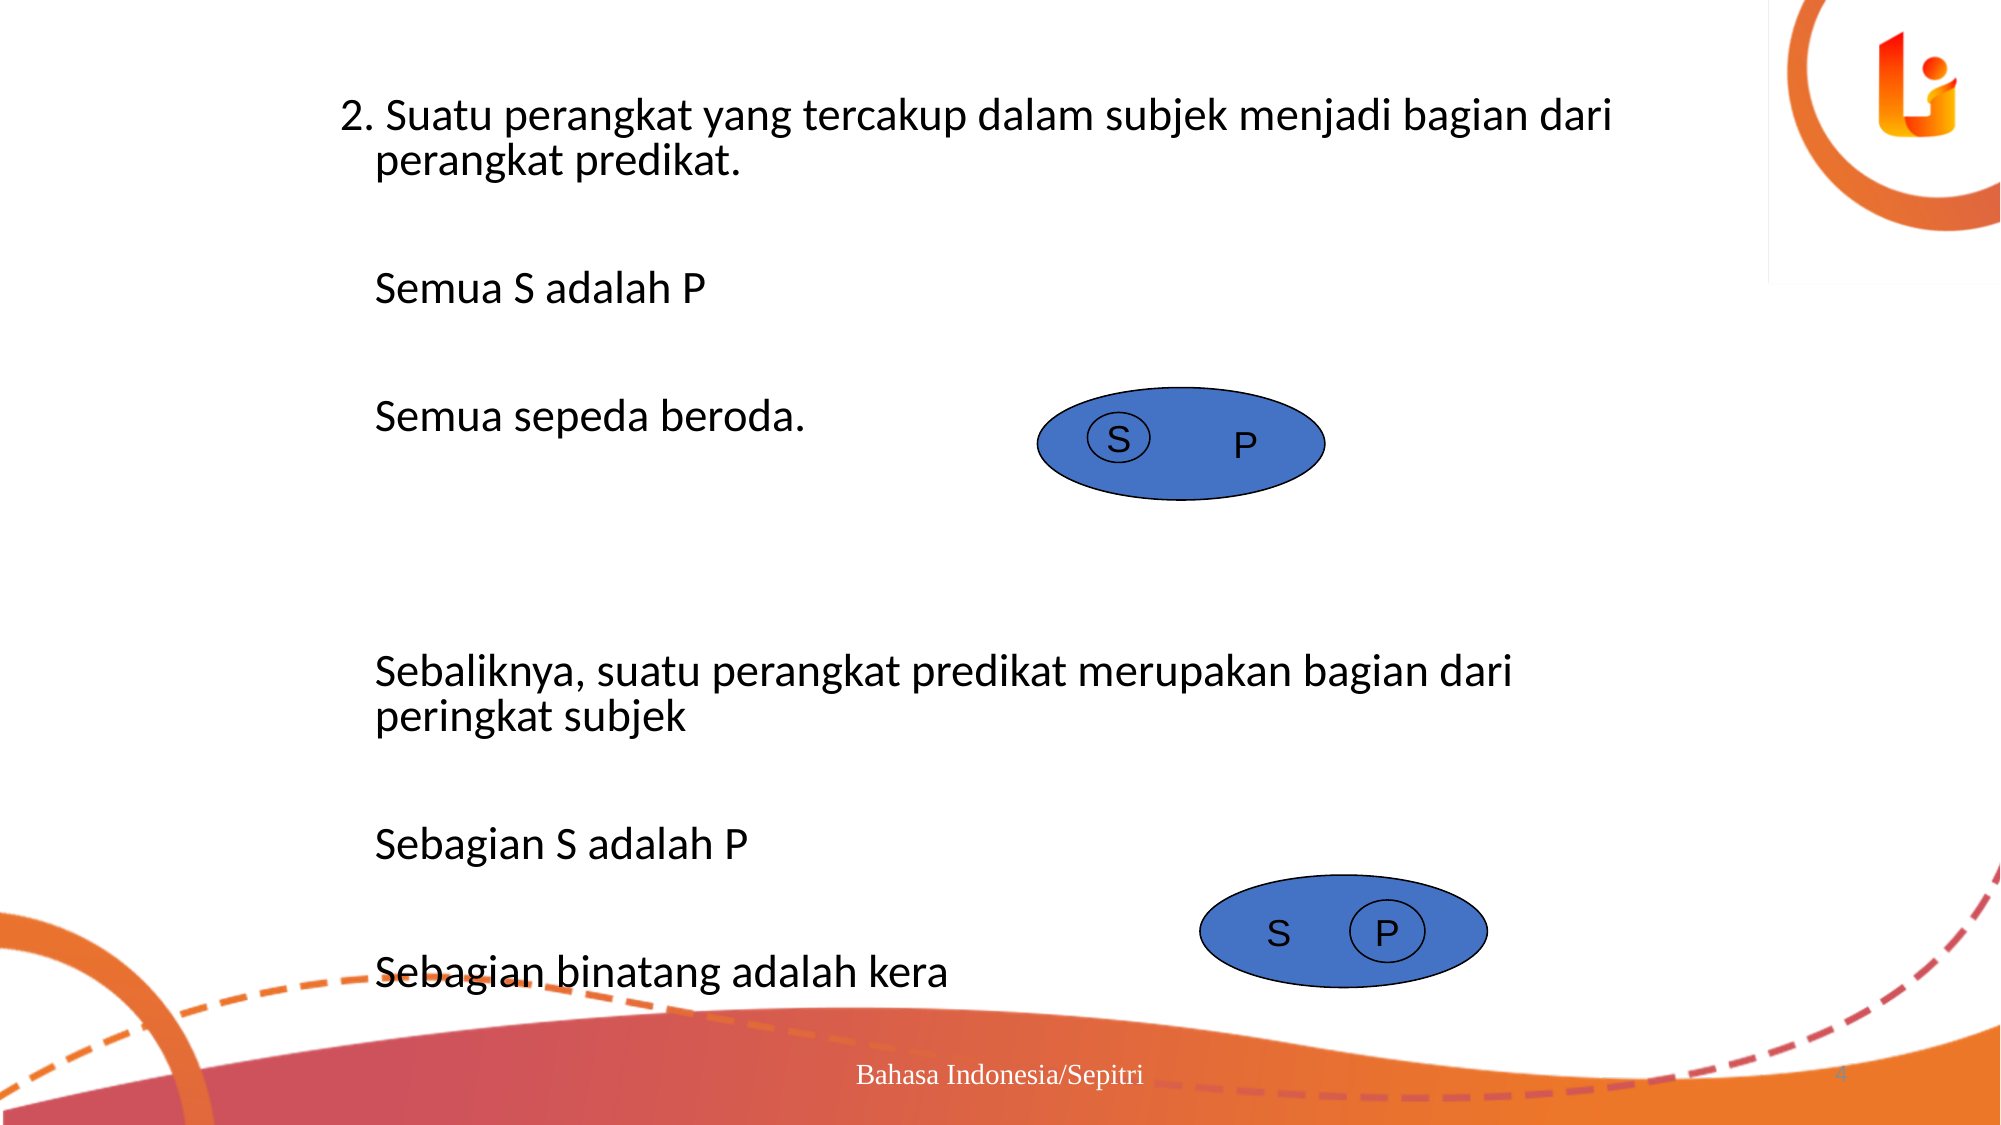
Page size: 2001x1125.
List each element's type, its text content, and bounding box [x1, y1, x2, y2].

text_box S P [1037, 387, 1325, 501]
slide_number 4 [1412, 1042, 1863, 1103]
footer Bahasa Indonesia/Sepitri [662, 1042, 1338, 1103]
text_box S P [1199, 875, 1488, 988]
text_box P [1349, 899, 1425, 963]
list 2. Suatu perangkat yang tercakup dalam subjek menjadi bagian dari perangkat predikat. Semua S adalah P Semua sepeda beroda. Sebaliknya, suatu perangkat predikat merupakan bagian dari peringkat subjek Sebagian S adalah P Sebagian binatang adalah kera [324, 87, 1675, 1006]
picture [0, 0, 2001, 1125]
text_box S [1087, 412, 1150, 463]
